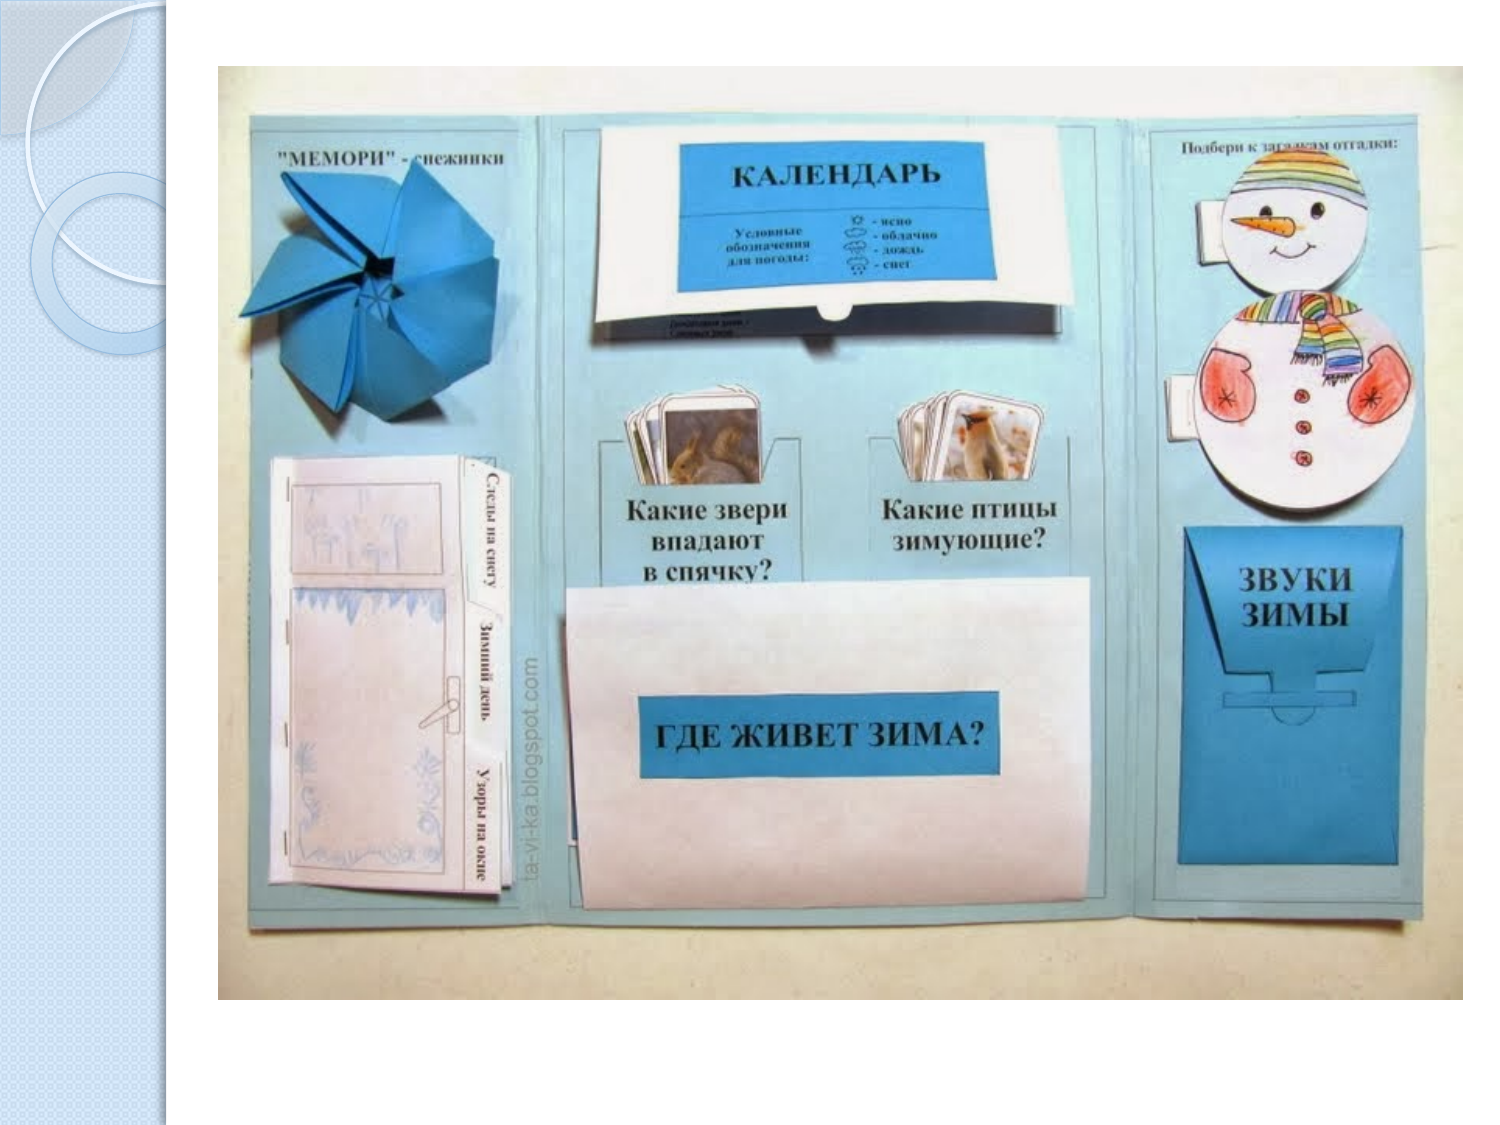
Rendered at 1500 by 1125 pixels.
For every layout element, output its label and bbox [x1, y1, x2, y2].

list [218, 66, 1463, 1000]
